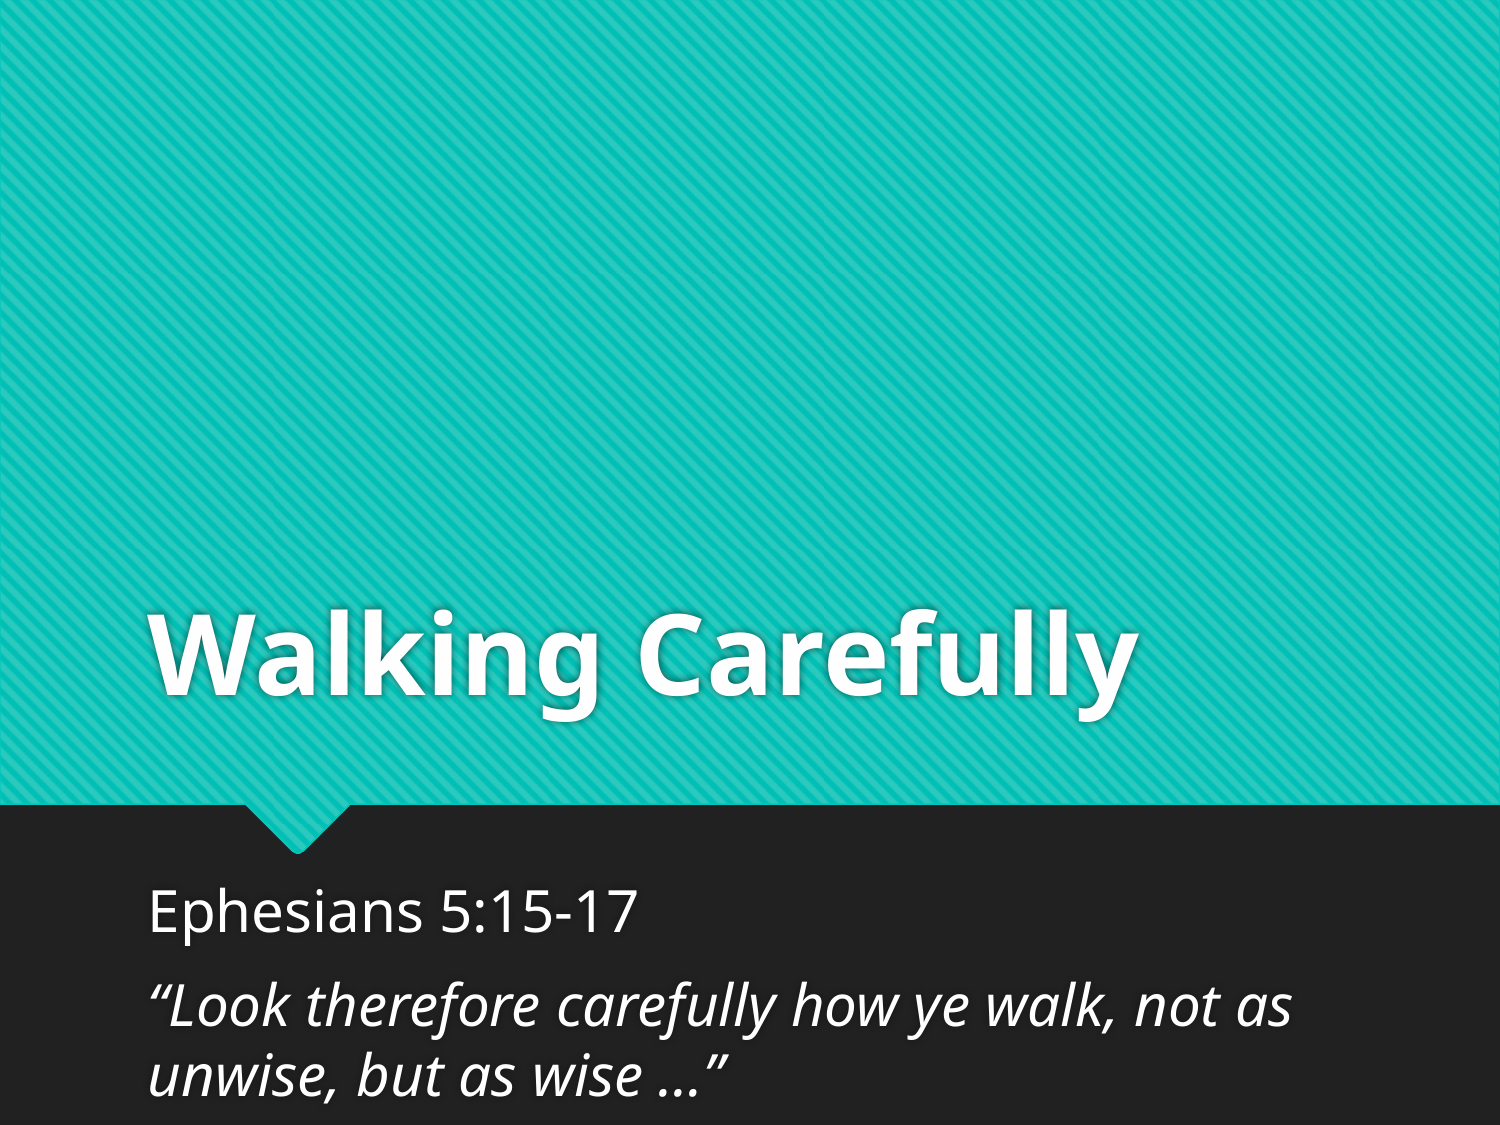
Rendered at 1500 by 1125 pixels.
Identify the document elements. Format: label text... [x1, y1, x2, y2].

title Walking Carefully [132, 522, 1368, 726]
subtitle Ephesians 5:15-17 “Look therefore carefully how ye walk, not as unwise, but as wise …” [132, 866, 1368, 1125]
